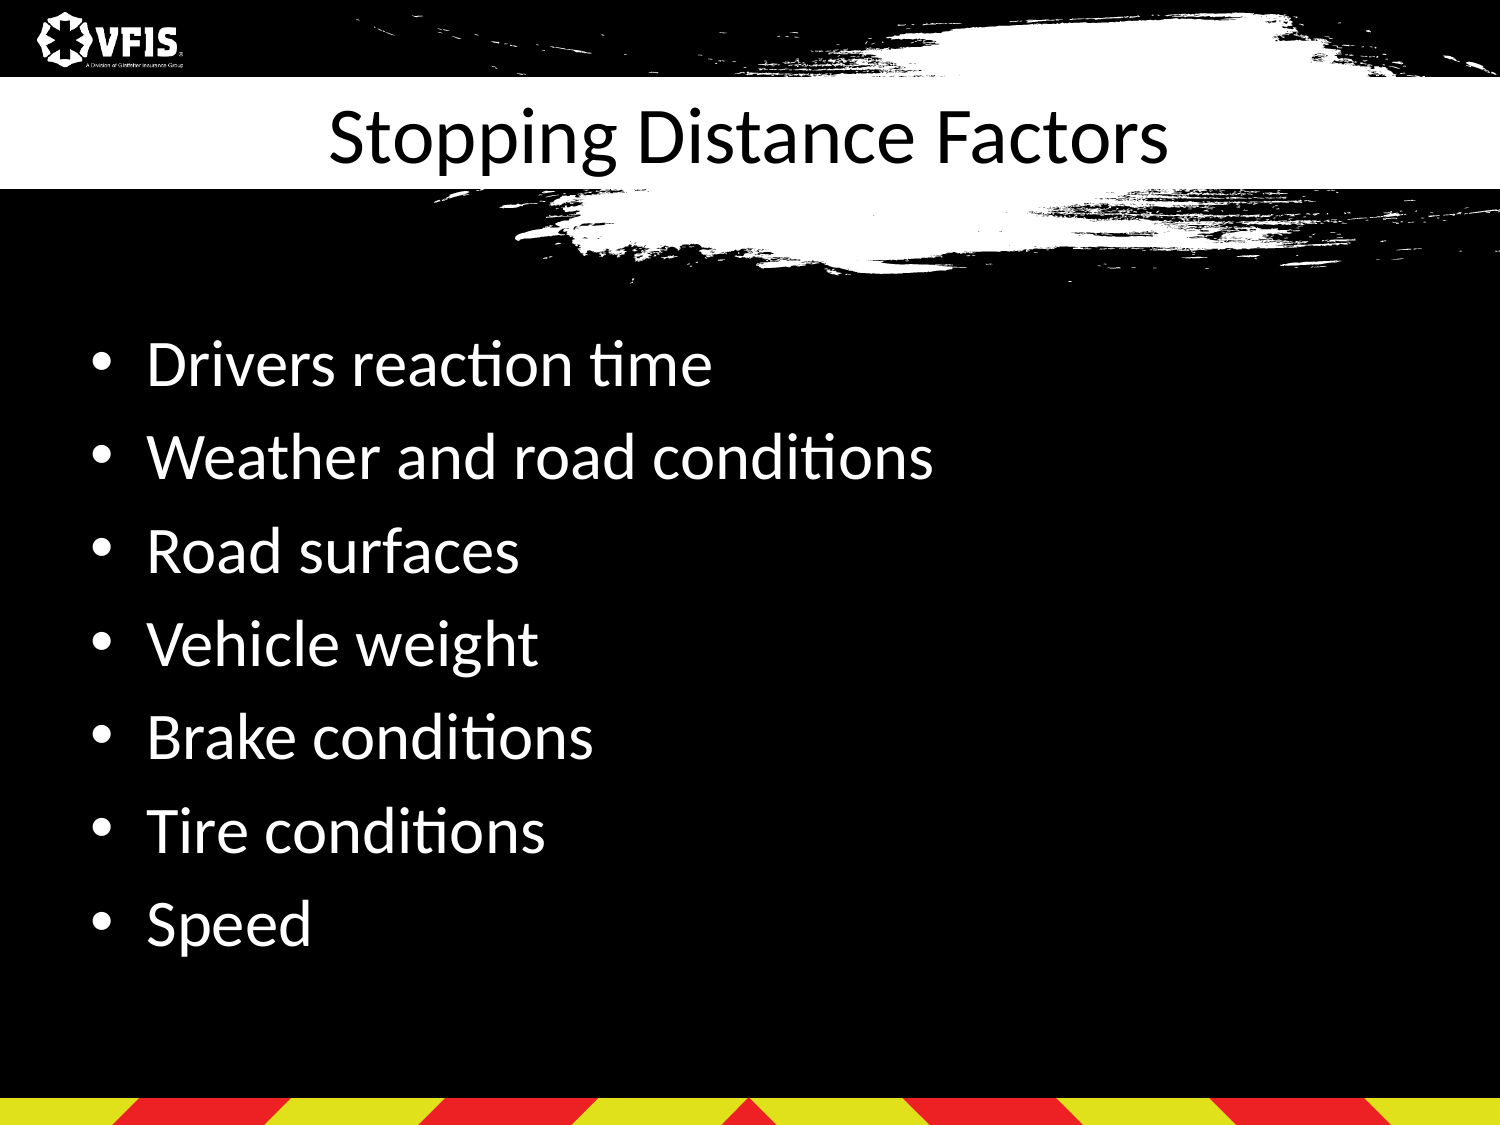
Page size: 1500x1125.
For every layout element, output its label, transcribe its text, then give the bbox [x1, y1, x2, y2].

title Stopping Distance Factors [75, 75, 1425, 188]
picture [0, 0, 1500, 1125]
list Drivers reaction time Weather and road conditions Road surfaces Vehicle weight Brake conditions Tire conditions Speed [75, 312, 1425, 1005]
